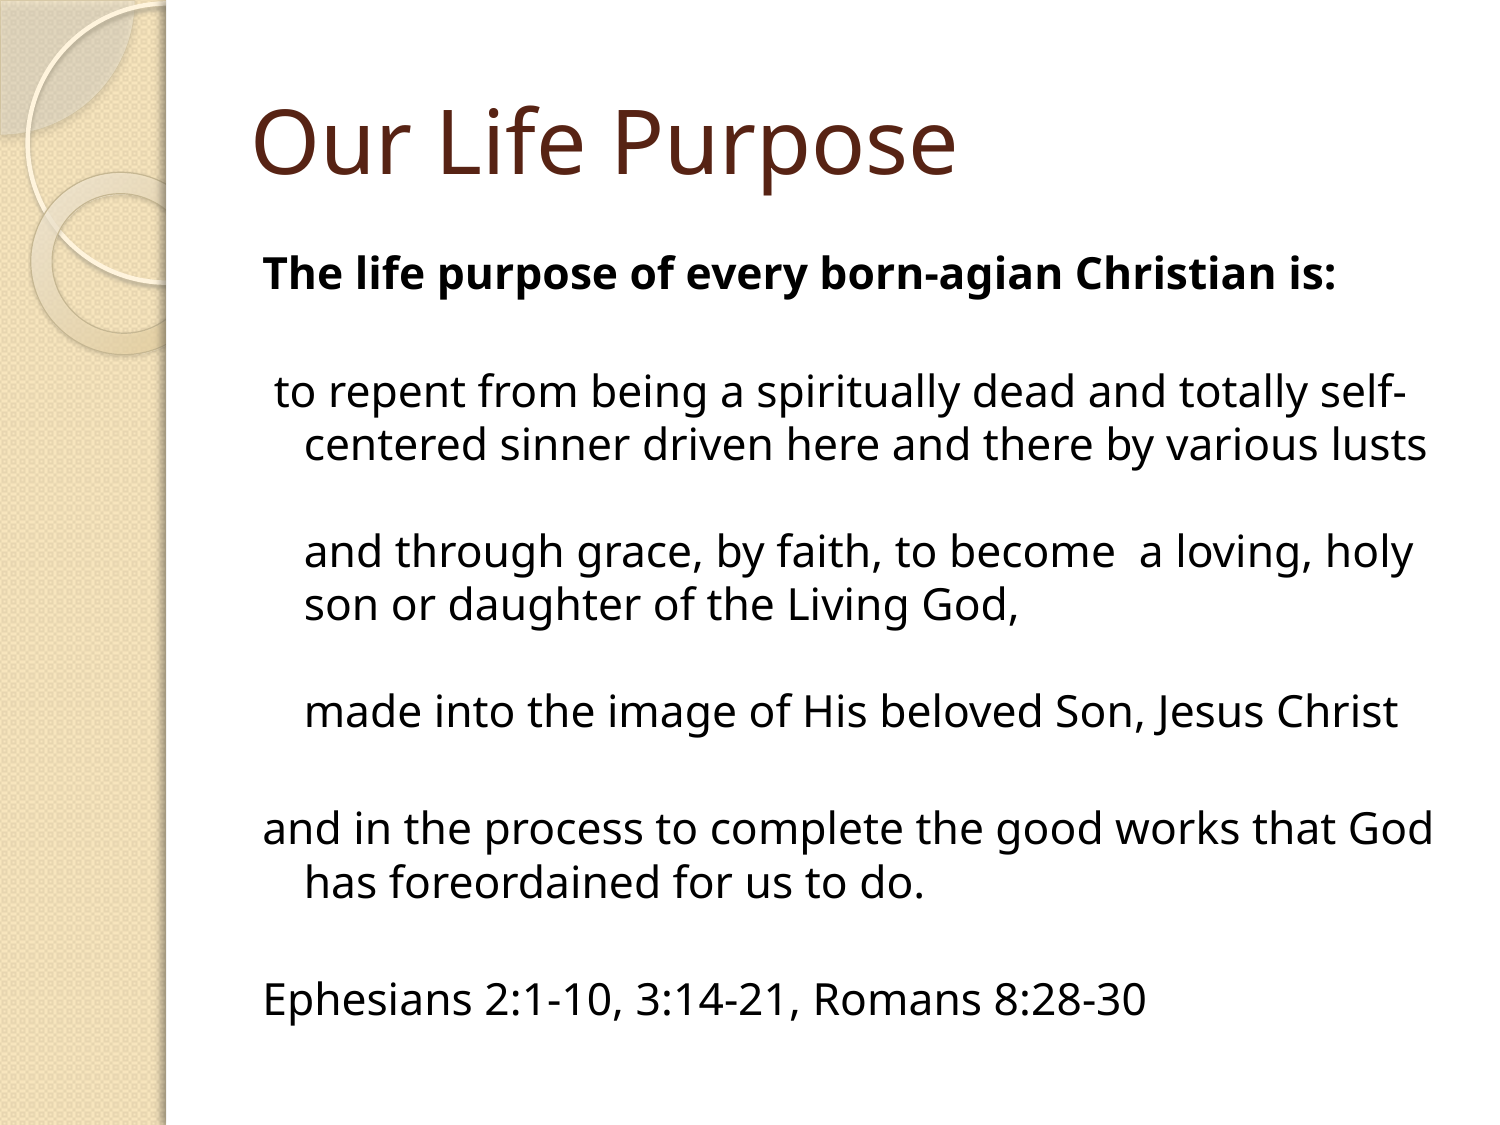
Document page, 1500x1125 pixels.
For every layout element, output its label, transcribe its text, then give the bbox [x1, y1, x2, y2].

list The life purpose of every born-agian Christian is: to repent from being a spiritually dead and totally self-centered sinner driven here and there by various lusts and through grace, by faith, to become a loving, holy son or daughter of the Living God, made into the image of His beloved Son, Jesus Christ and in the process to complete the good works that God has foreordained for us to do. Ephesians 2:1-10, 3:14-21, Romans 8:28-30 [235, 237, 1466, 1100]
title Our Life Purpose [235, 45, 1466, 233]
